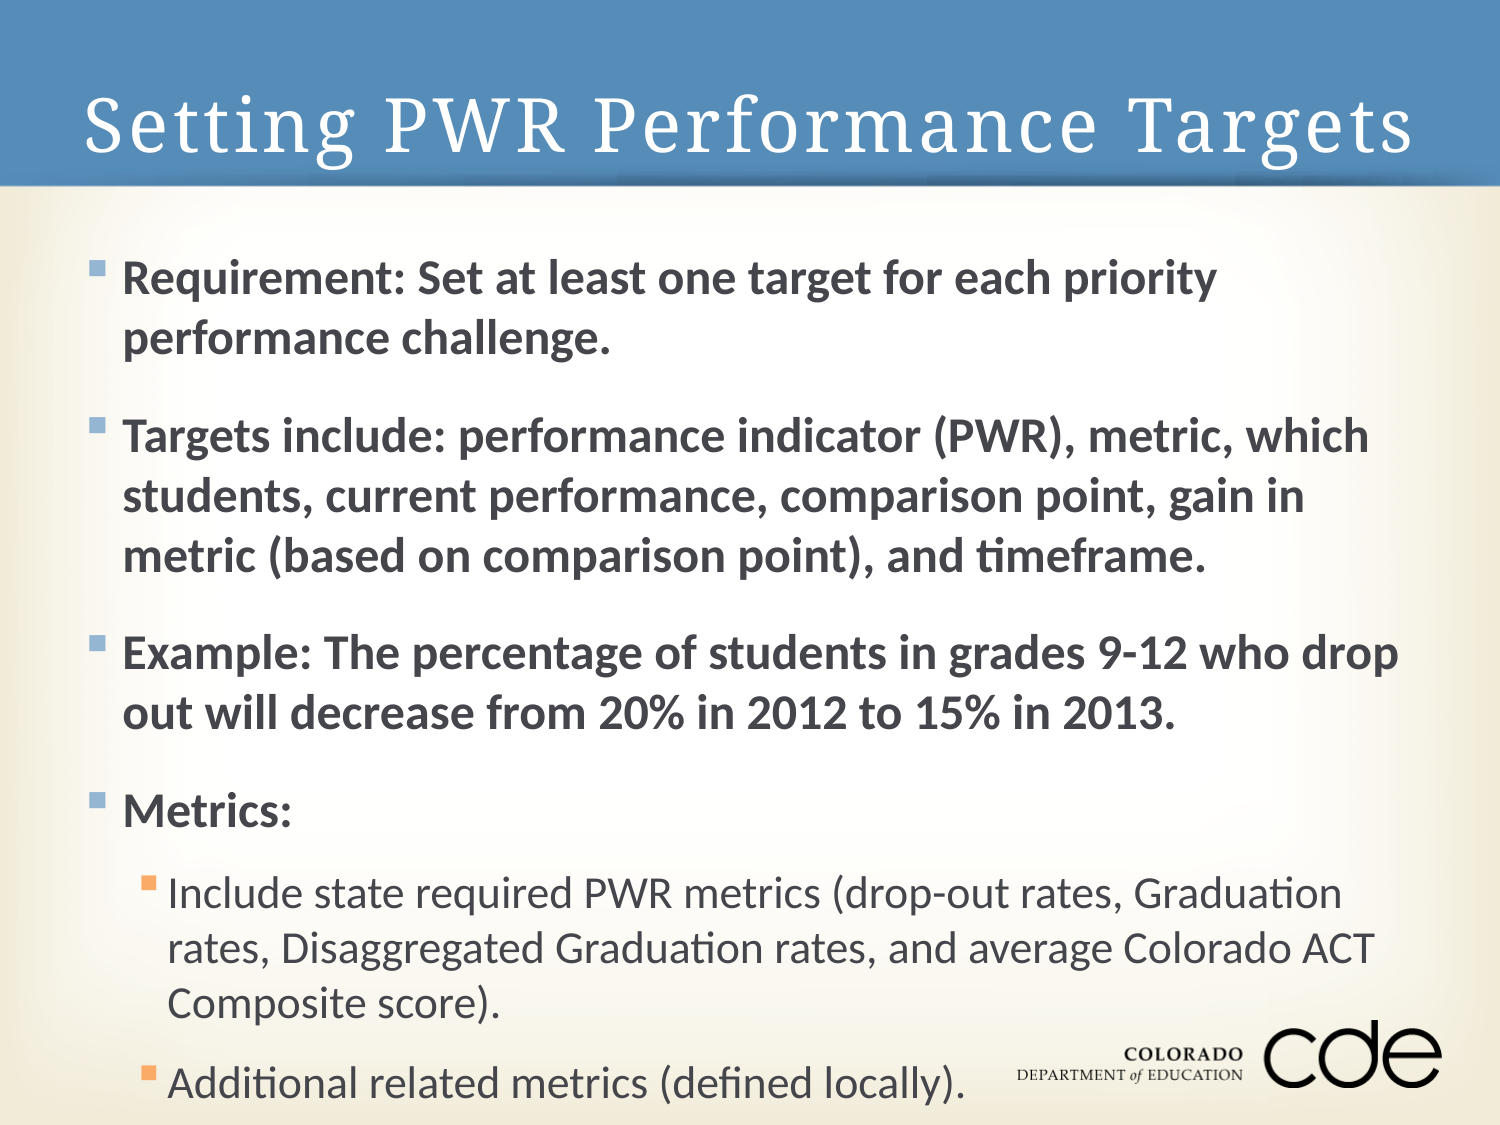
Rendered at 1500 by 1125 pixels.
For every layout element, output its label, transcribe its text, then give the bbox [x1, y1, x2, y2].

list Requirement: Set at least one target for each priority performance challenge. Targets include: performance indicator (PWR), metric, which students, current performance, comparison point, gain in metric (based on comparison point), and timeframe. Example: The percentage of students in grades 9-12 who drop out will decrease from 20% in 2012 to 15% in 2013. Metrics: Include state required PWR metrics (drop-out rates, Graduation rates, Disaggregated Graduation rates, and average Colorado ACT Composite score). Additional related metrics (defined locally). [62, 237, 1442, 1005]
title Setting PWR Performance Targets [62, 58, 1438, 187]
picture [0, 0, 1500, 1125]
